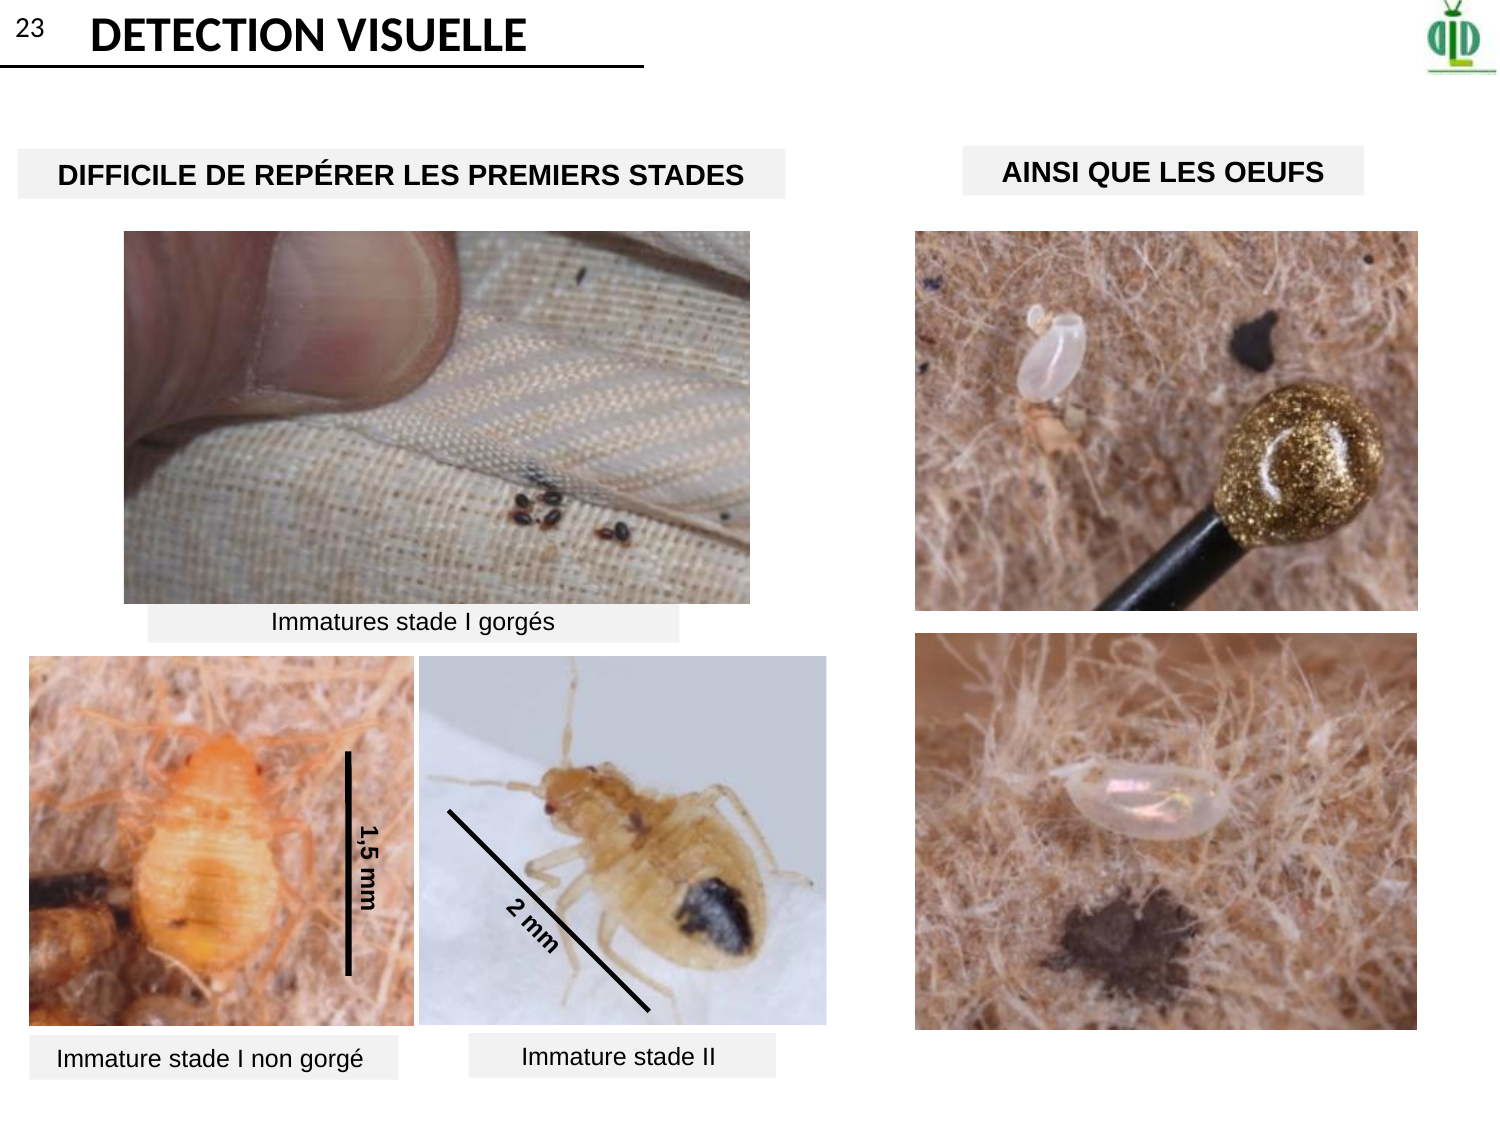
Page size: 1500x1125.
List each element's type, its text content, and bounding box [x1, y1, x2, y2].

picture [123, 231, 751, 605]
text_box Immature stade II [468, 1034, 776, 1078]
picture [1423, 0, 1497, 75]
text_box Immatures stade I gorgés [147, 611, 680, 643]
picture [915, 633, 1417, 1030]
slide_number 23 [0, 0, 64, 61]
text_box AINSI QUE LES OEUFS [962, 145, 1365, 196]
picture [418, 656, 827, 1026]
picture [29, 656, 414, 1026]
text_box Immature stade I non gorgé [29, 1035, 399, 1080]
picture [915, 231, 1418, 611]
text_box DETECTION VISUELLE [64, 0, 1157, 79]
text_box DIFFICILE DE REPÉRER LES PREMIERS STADES [17, 148, 786, 199]
